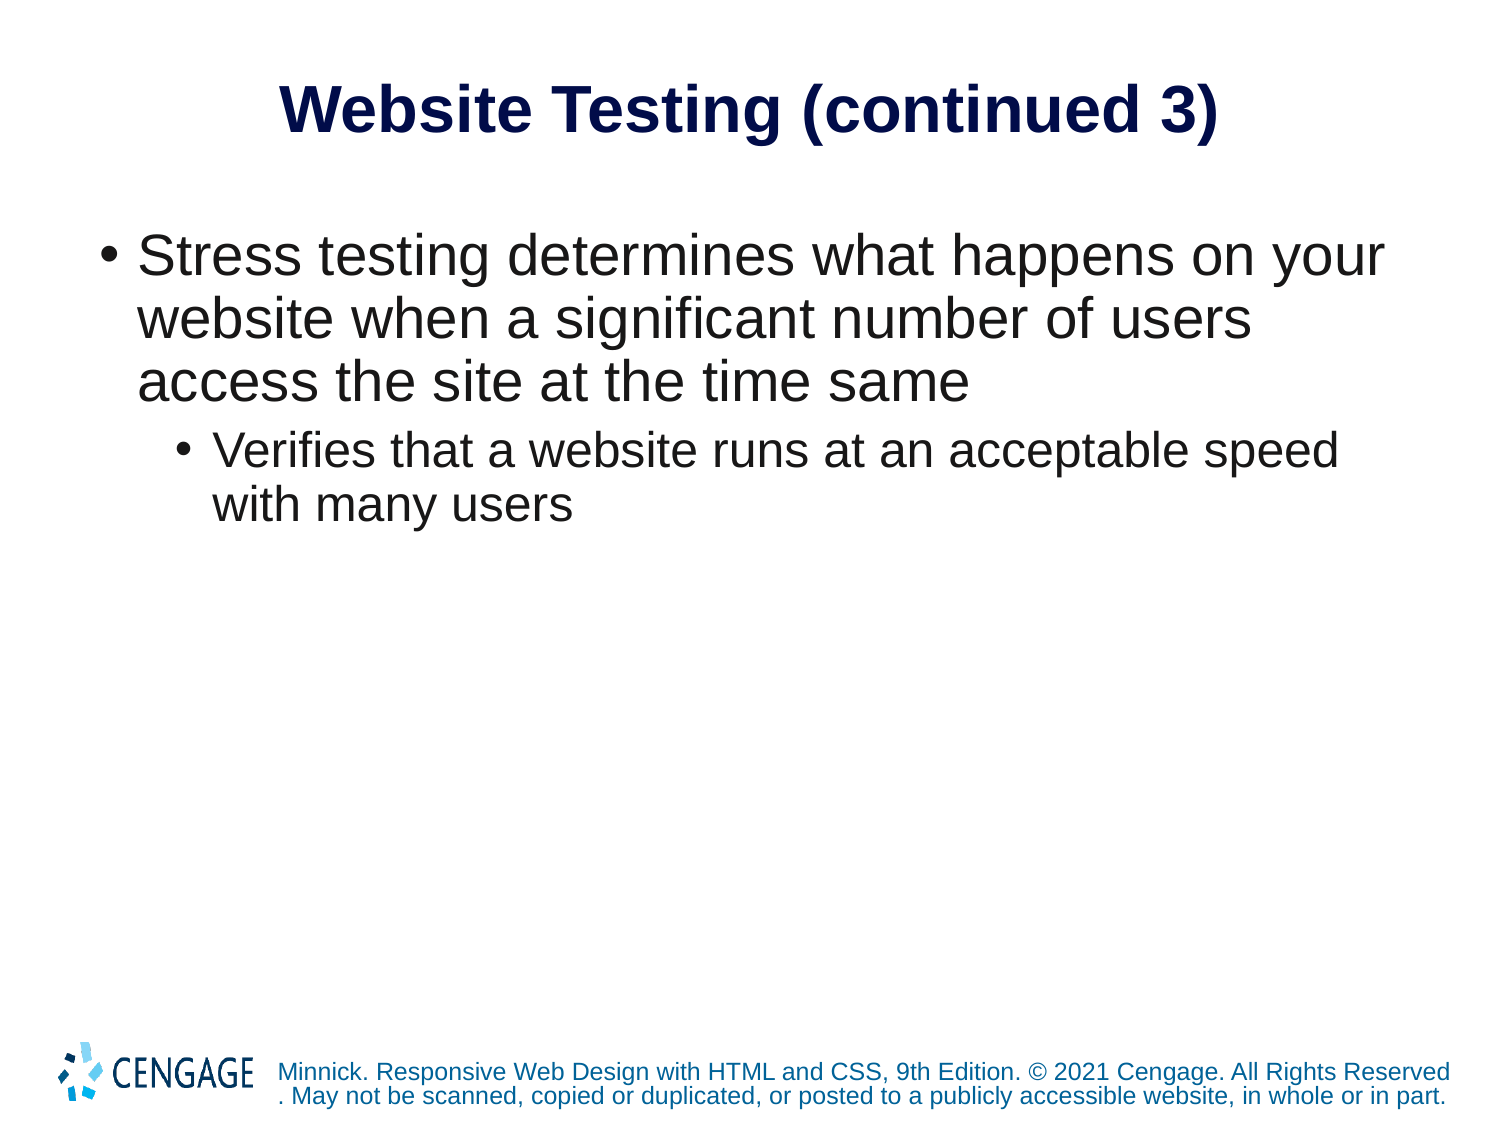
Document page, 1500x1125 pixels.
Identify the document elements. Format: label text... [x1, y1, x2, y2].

list Stress testing determines what happens on your website when a significant number of users access the site at the time same Verifies that a website runs at an acceptable speed with many users [99, 224, 1397, 1024]
footer Minnick. Responsive Web Design with HTML and CSS, 9th Edition. © 2021 Cengage. All Rights Reserved. May not be scanned, copied or duplicated, or posted to a publicly accessible website, in whole or in part. [262, 1040, 1475, 1100]
picture [58, 1042, 253, 1101]
title Website Testing (continued 3) [103, 75, 1397, 175]
